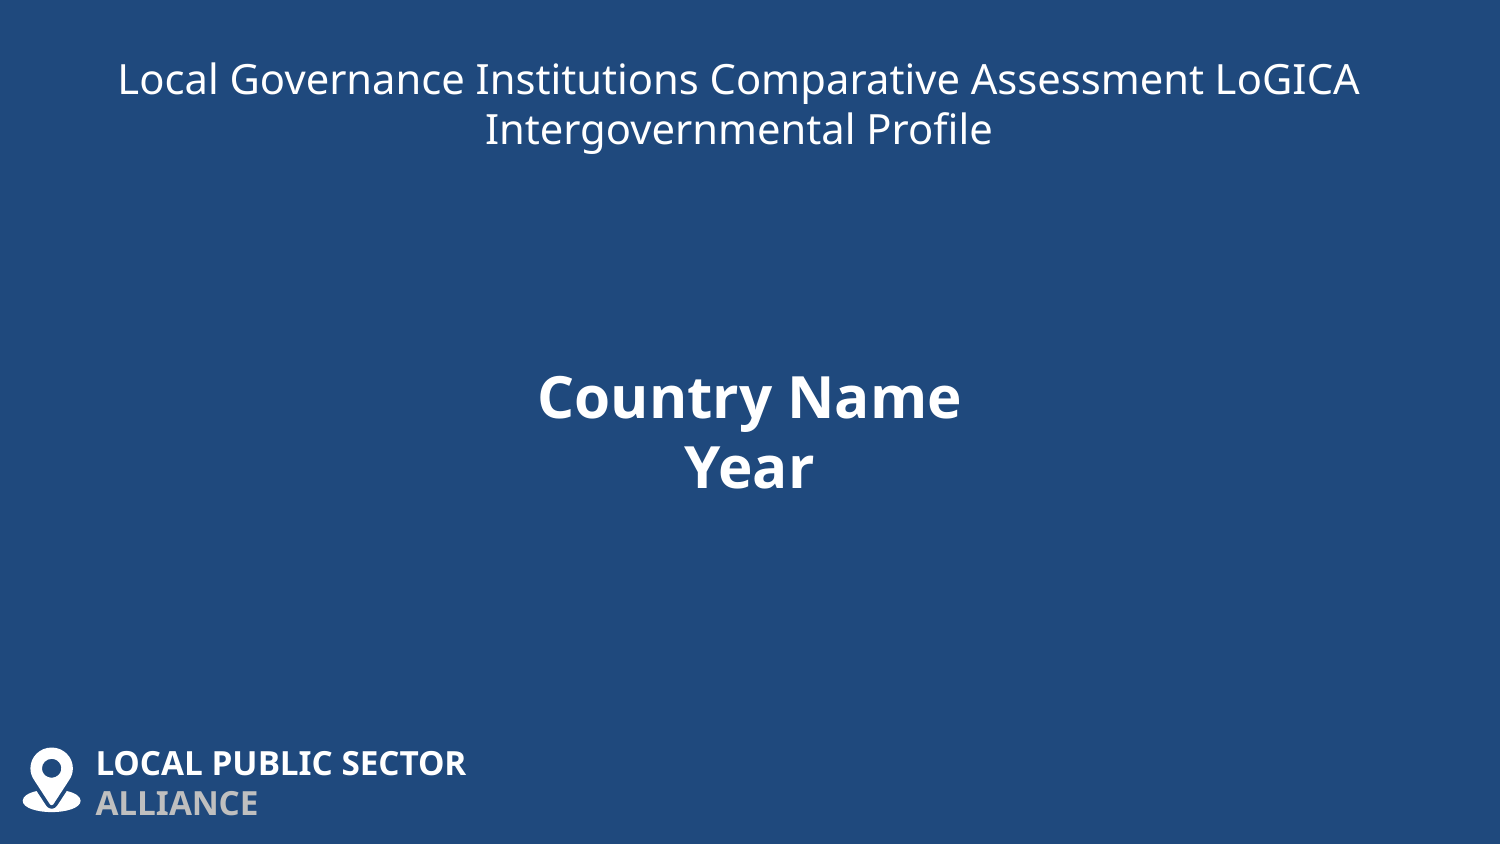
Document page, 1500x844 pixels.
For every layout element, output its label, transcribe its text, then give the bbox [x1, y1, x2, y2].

list Local Governance Institutions Comparative Assessment LoGICA Intergovernmental Profile [94, 37, 1383, 238]
text_box [418, 0, 1500, 529]
title Country Name Year [116, 344, 1383, 438]
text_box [22, 747, 81, 813]
text_box LOCAL PUBLIC SECTOR ALLIANCE [80, 744, 587, 838]
